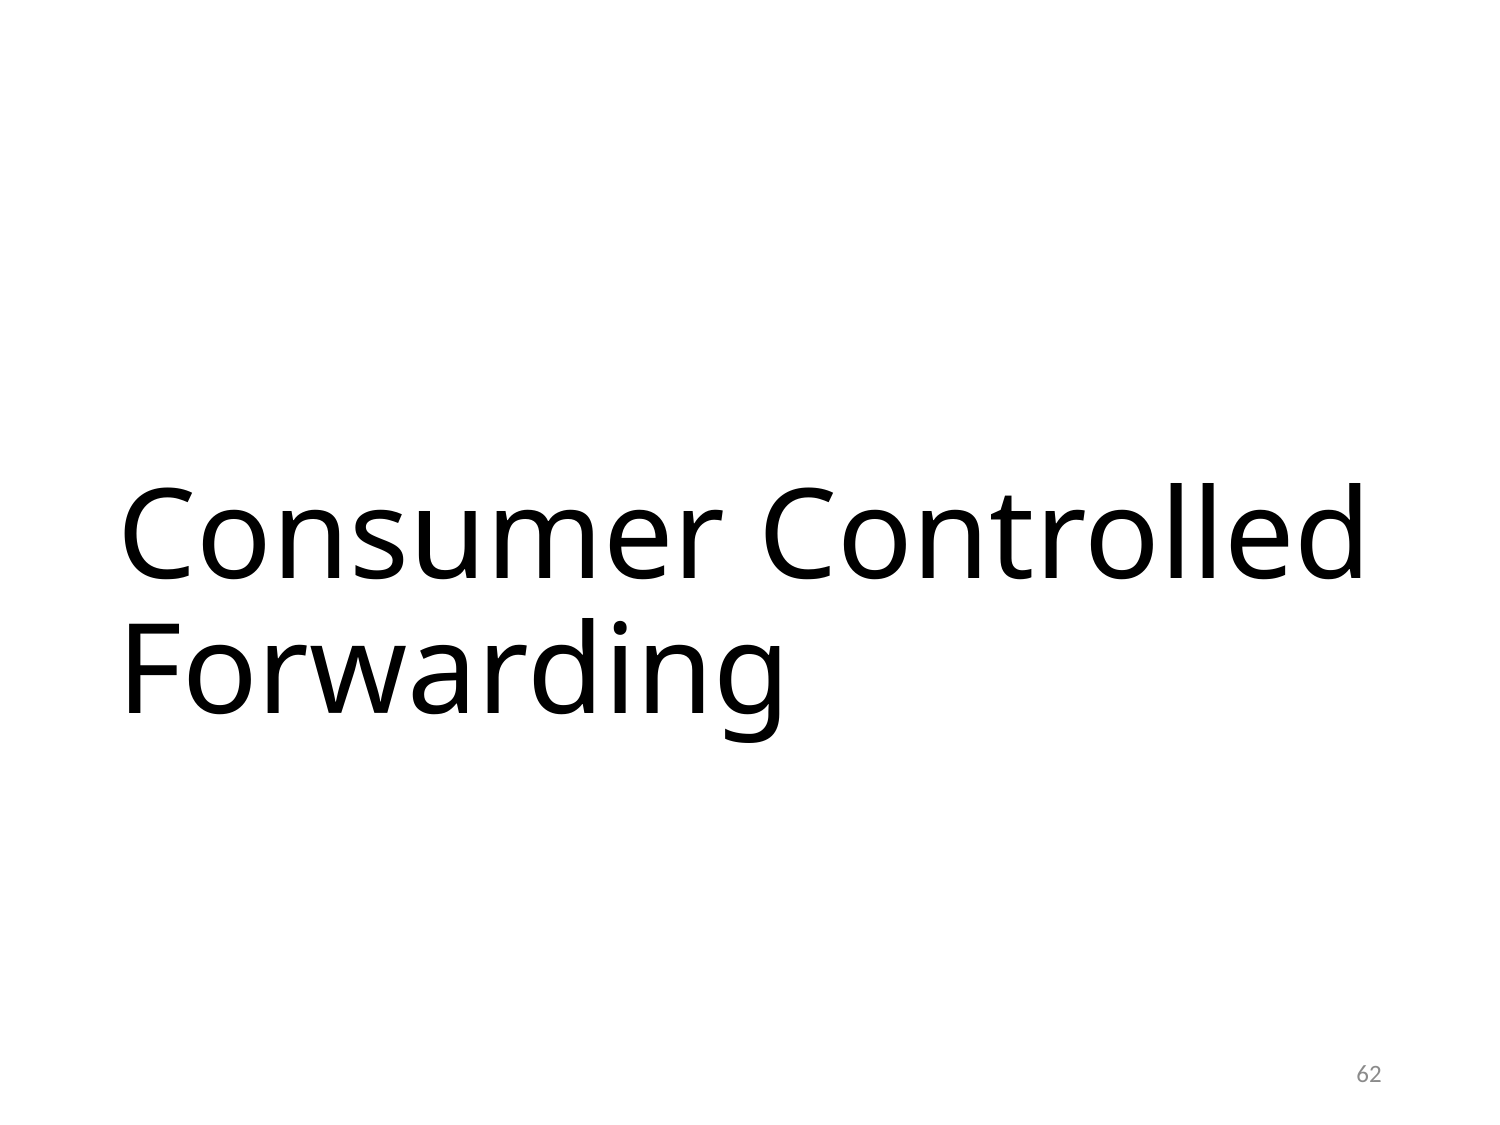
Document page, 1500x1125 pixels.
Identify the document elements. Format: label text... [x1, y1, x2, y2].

title Consumer Controlled Forwarding [102, 280, 1397, 749]
slide_number 62 [1059, 1042, 1397, 1103]
